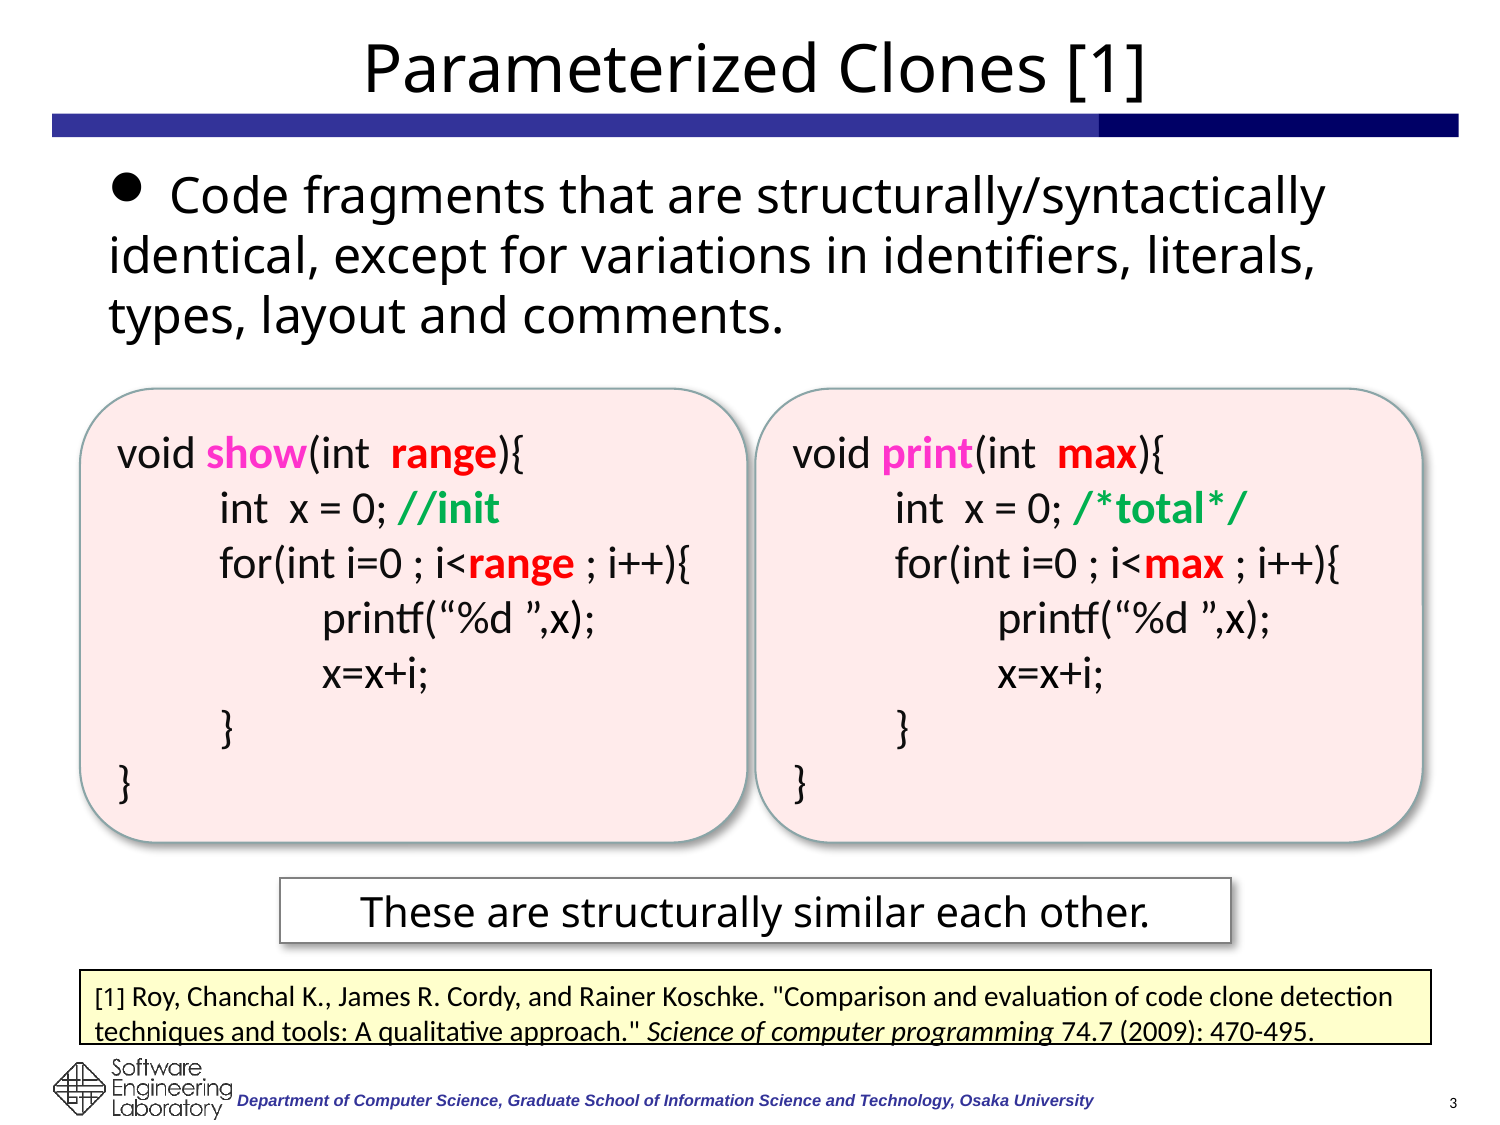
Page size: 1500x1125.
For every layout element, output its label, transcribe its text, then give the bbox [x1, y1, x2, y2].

text_box Code fragments that are structurally/syntactically identical, except for variations in identifiers, literals, types, layout and comments. [93, 156, 1388, 352]
text_box [1] Roy, Chanchal K., James R. Cordy, and Rainer Koschke. "Comparison and evaluation of code clone detection techniques and tools: A qualitative approach." Science of computer programming 74.7 (2009): 470-495. [79, 969, 1432, 1045]
title Parameterized Clones [1] [52, 19, 1459, 114]
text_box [79, 388, 1423, 843]
picture [53, 1058, 232, 1120]
text_box These are structurally similar each other. [279, 877, 1232, 944]
slide_number 3 [1377, 1085, 1473, 1125]
